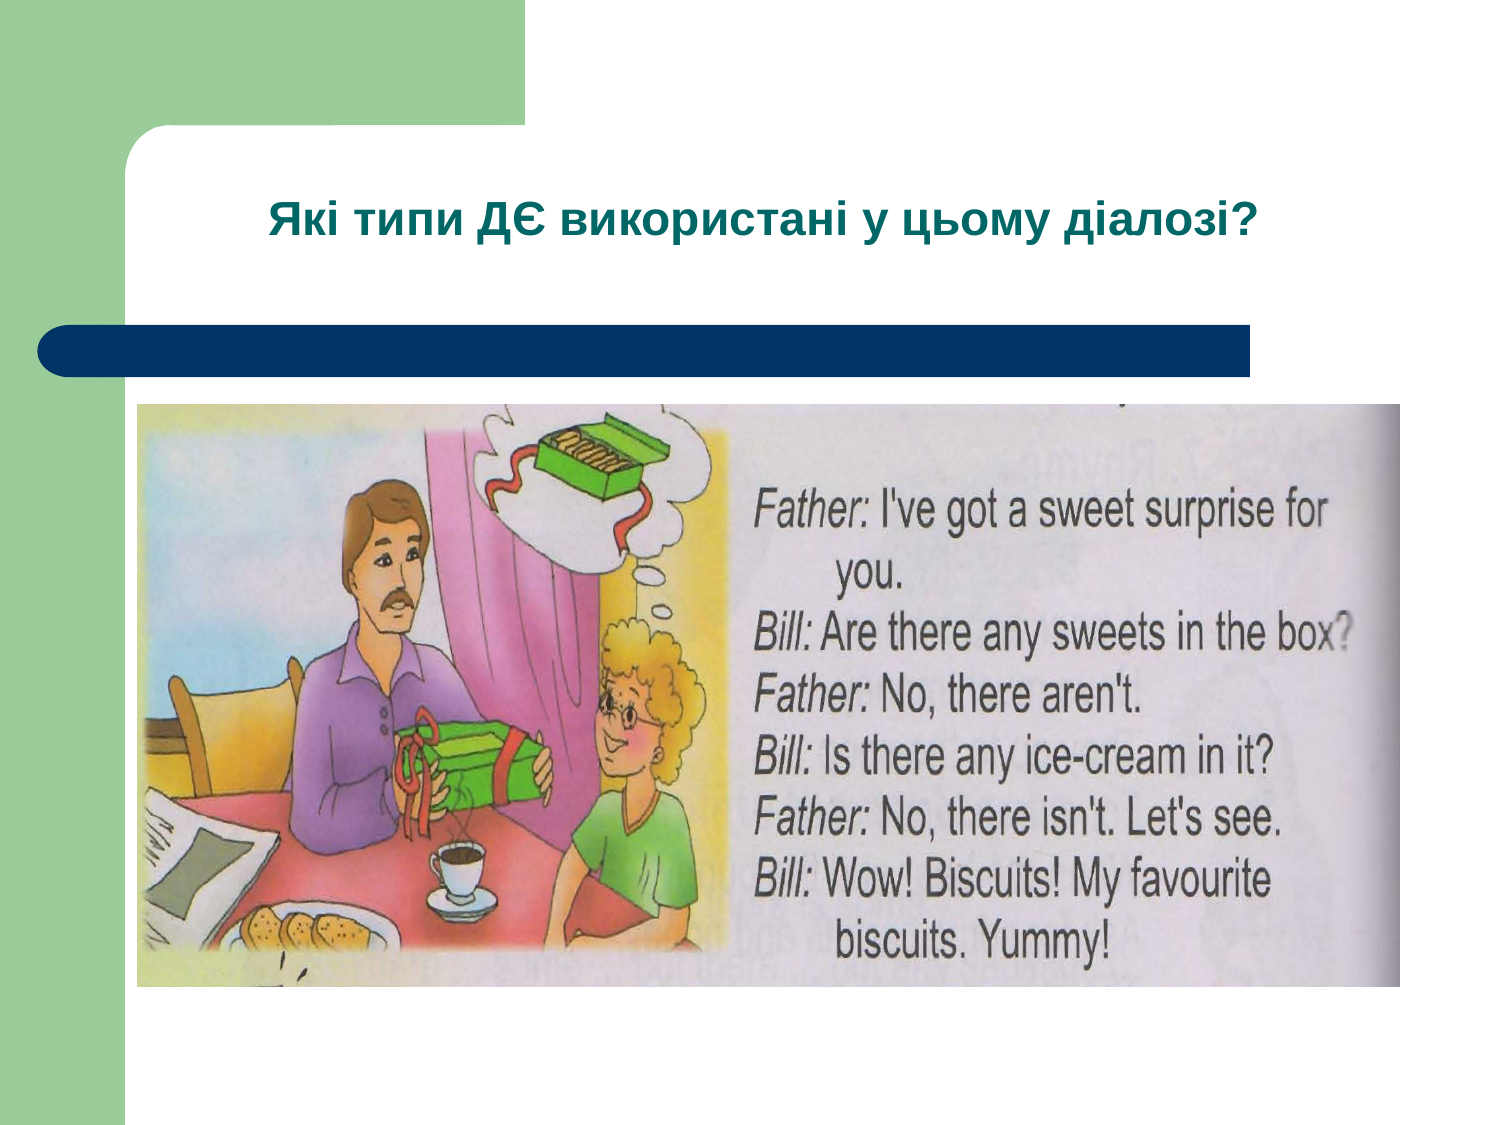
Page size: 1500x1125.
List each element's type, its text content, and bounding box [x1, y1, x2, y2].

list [137, 404, 1400, 987]
title Які типи ДЄ використані у цьому діалозі? [29, 54, 1500, 304]
